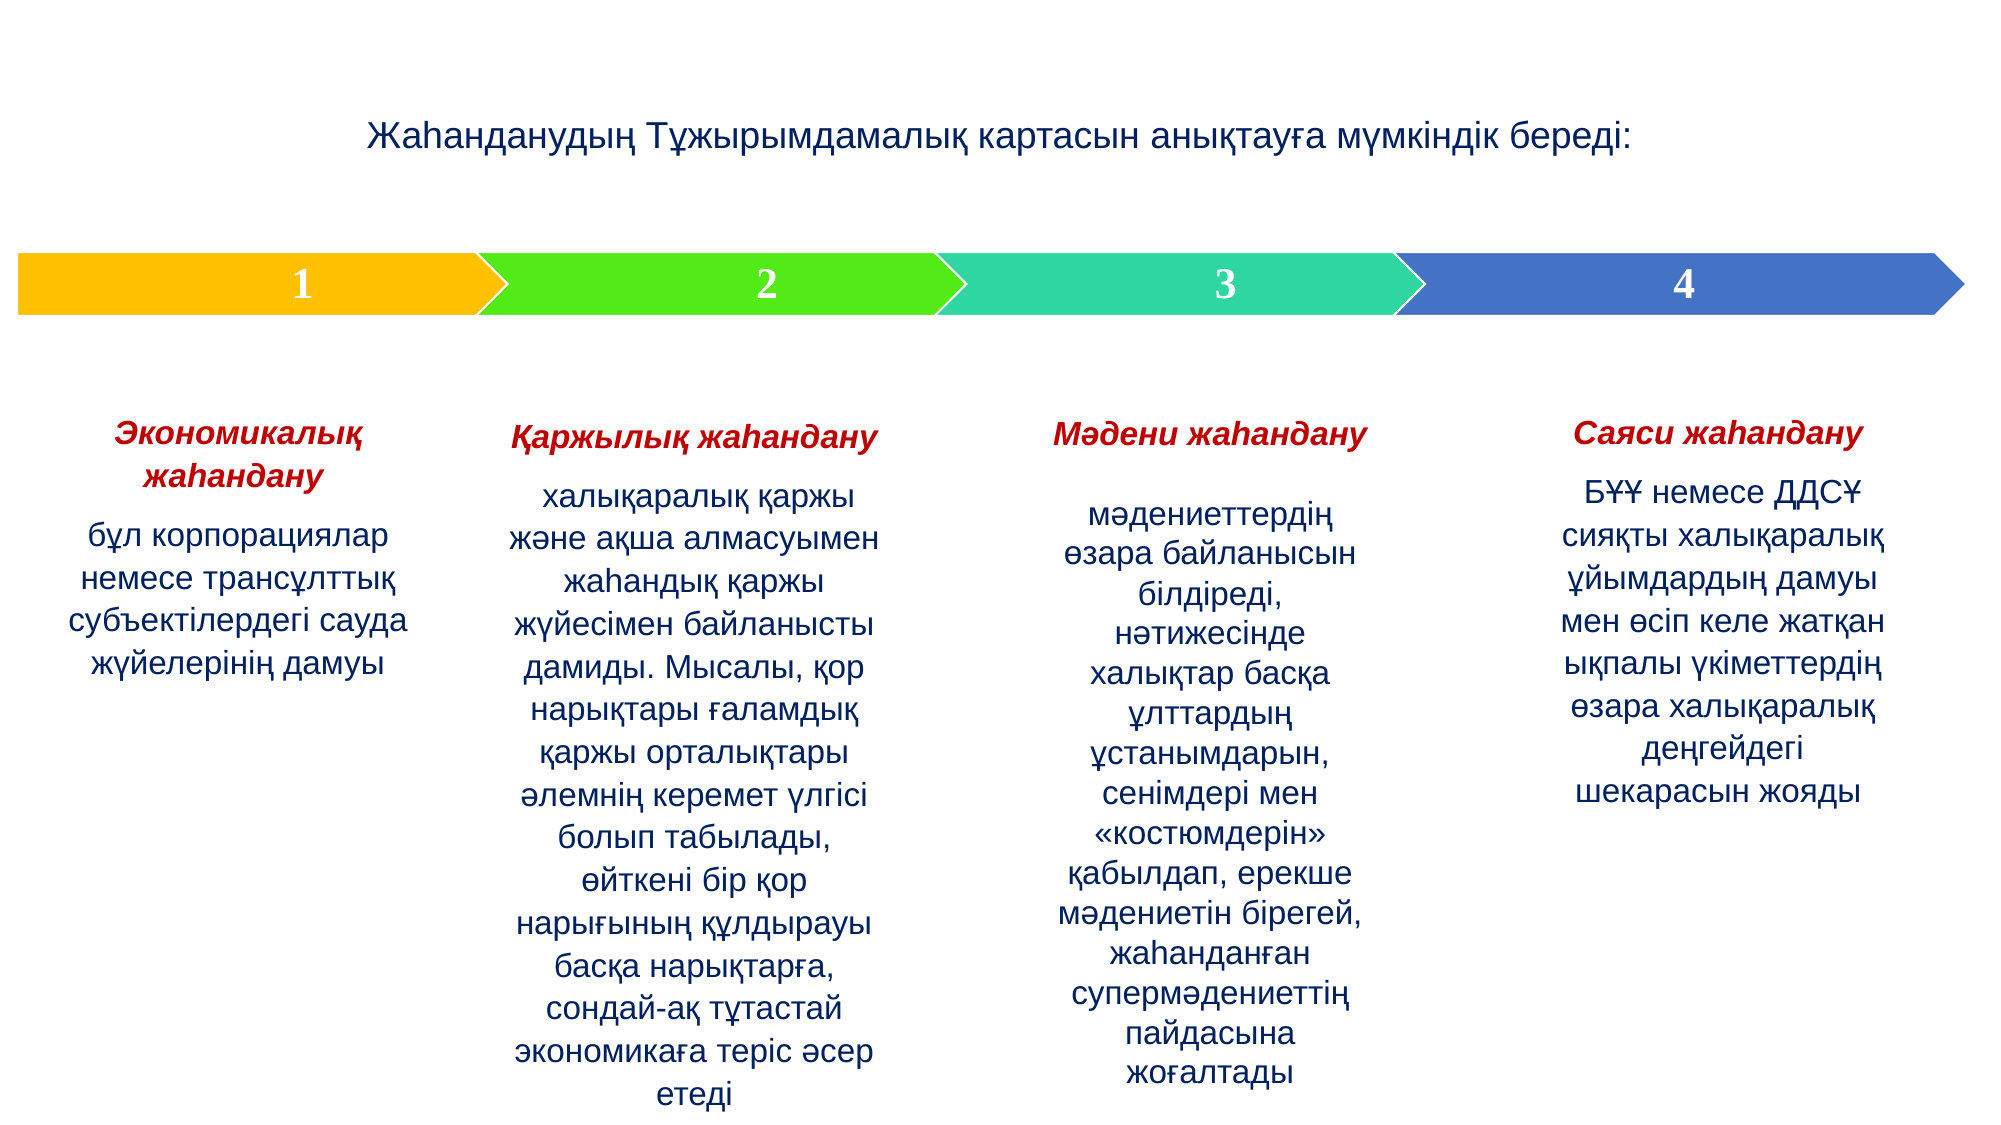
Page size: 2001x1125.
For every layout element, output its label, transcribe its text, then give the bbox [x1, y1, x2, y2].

text_box Мәдени жаһандану мәдениеттердің өзара байланысын білдіреді, нәтижесінде халықтар басқа ұлттардың ұстанымдарын, сенімдері мен «костюмдерін» қабылдап, ерекше мәдениетін бірегей, жаһанданған супермәдениеттің пайдасына жоғалтады [1026, 404, 1395, 1098]
text_box Экономикалық жаһандану бұл корпорациялар немесе трансұлттық субъектілердегі сауда жүйелерінің дамуы [44, 401, 433, 689]
text_box Жаһанданудың Тұжырымдамалық картасын анықтауға мүмкіндік береді: [118, 100, 1882, 164]
text_box Саяси жаһандану БҰҰ немесе ДДСҰ сияқты халықаралық ұйымдардың дамуы мен өсіп келе жатқан ықпалы үкіметтердің өзара халықаралық деңгейдегі шекарасын жояды [1538, 401, 1908, 817]
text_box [16, 252, 1968, 316]
text_box Қаржылық жаһандану халықаралық қаржы және ақша алмасуымен жаһандық қаржы жүйесімен байланысты дамиды. Мысалы, қор нарықтары ғаламдық қаржы орталықтары әлемнің керемет үлгісі болып табылады, өйткені бір қор нарығының құлдырауы басқа нарықтарға, сондай-ақ тұтастай экономикаға теріс әсер етеді [487, 404, 902, 1120]
